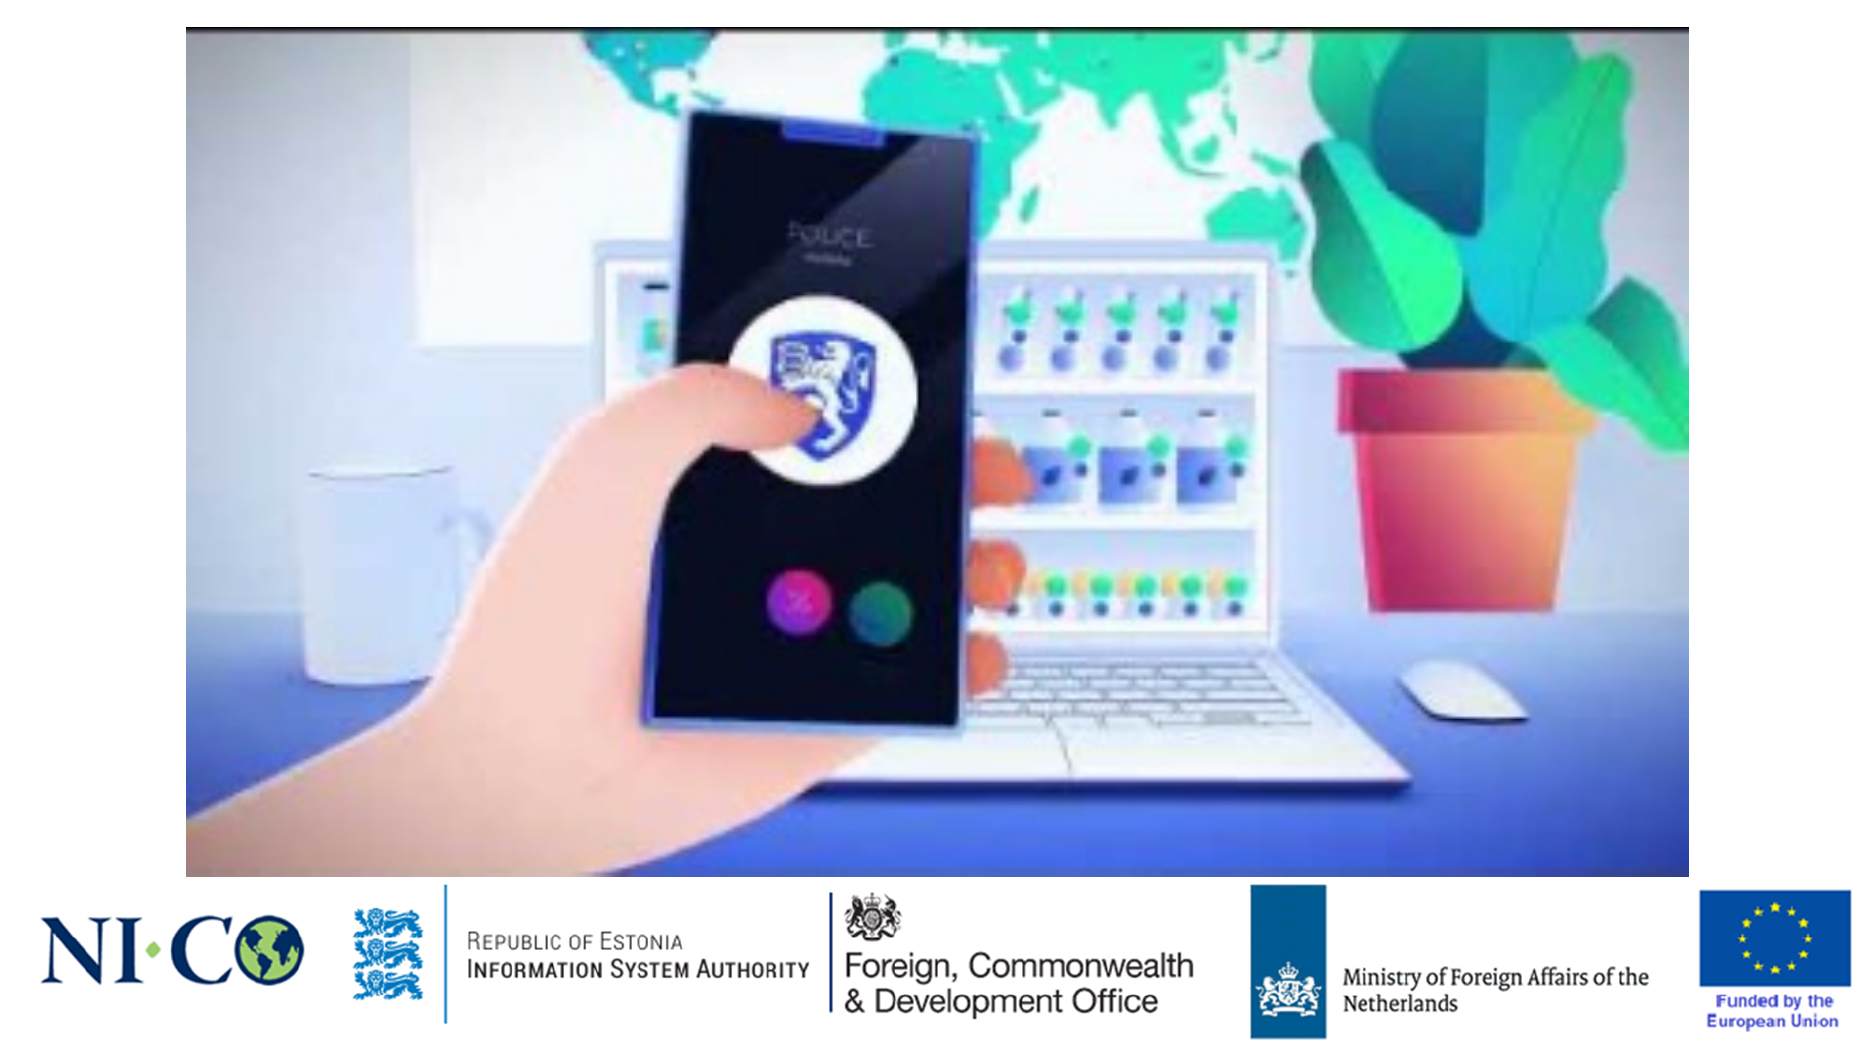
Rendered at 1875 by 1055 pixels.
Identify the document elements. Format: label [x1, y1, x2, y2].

text_box [185, 26, 1690, 878]
picture [0, 880, 1875, 1054]
